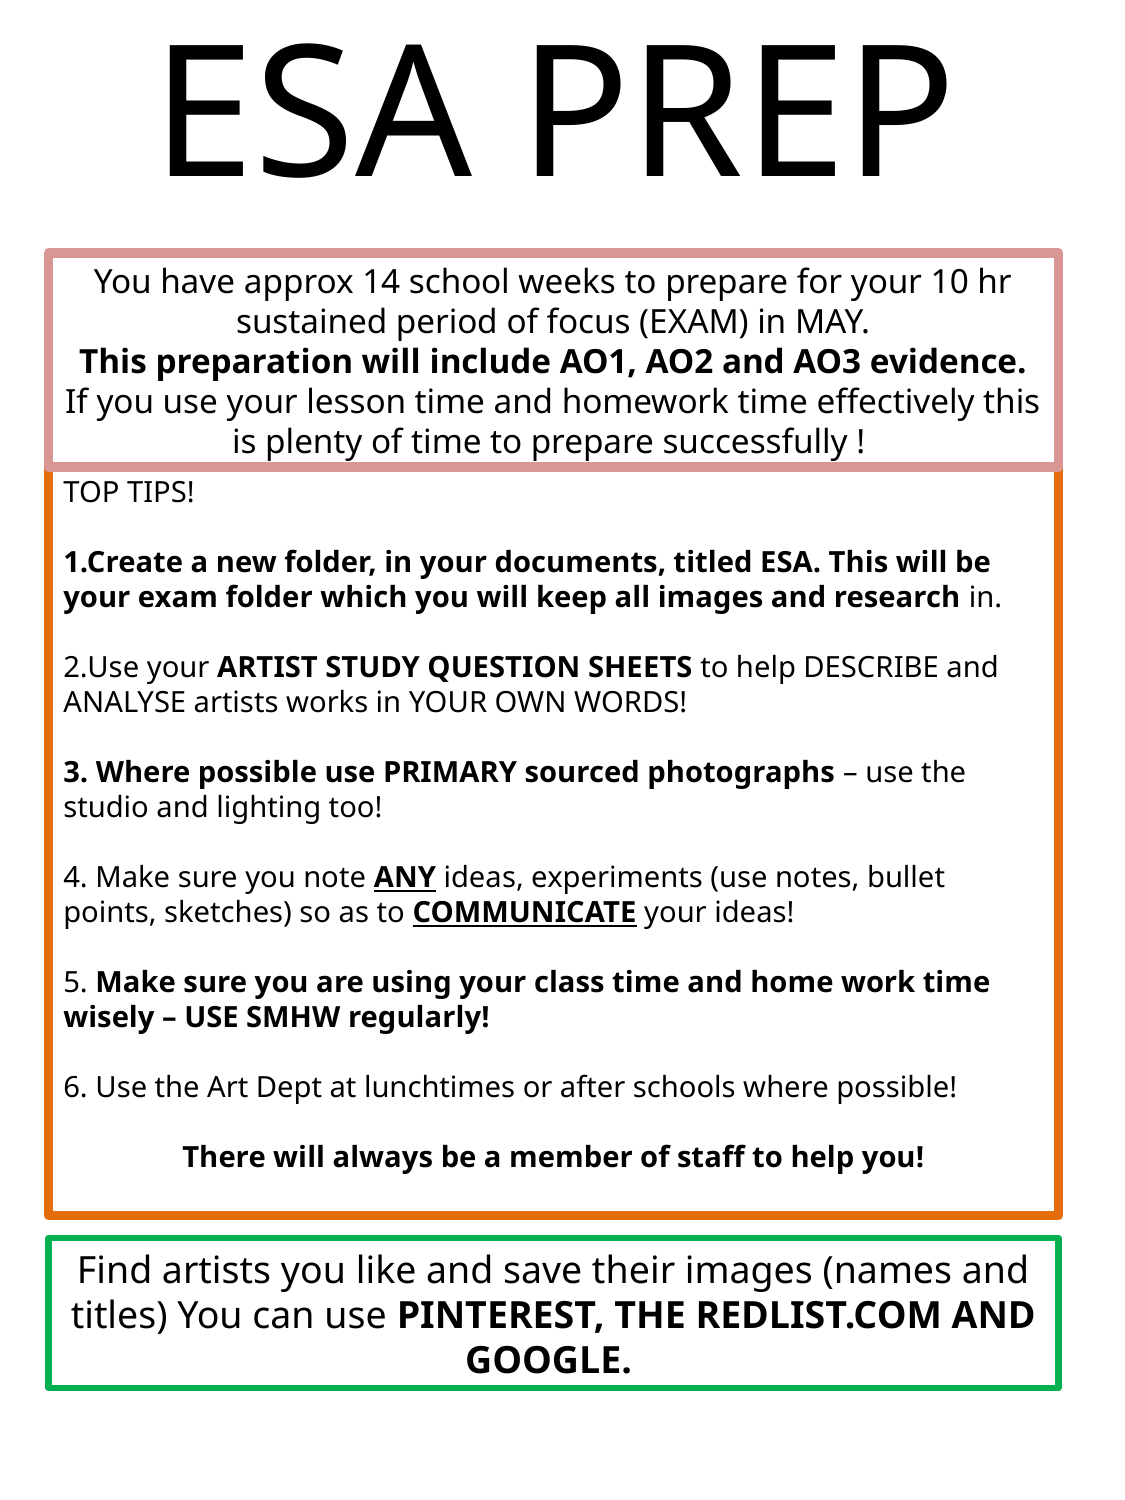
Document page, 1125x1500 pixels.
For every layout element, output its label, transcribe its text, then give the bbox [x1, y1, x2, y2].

text_box Find artists you like and save their images (names and titles) You can use PINTEREST, THE REDLIST.COM AND GOOGLE. [48, 1238, 1059, 1388]
title ESA PREP [48, 0, 1062, 229]
text_box TOP TIPS! 1.Create a new folder, in your documents, titled ESA. This will be your exam folder which you will keep all images and research in. 2.Use your ARTIST STUDY QUESTION SHEETS to help DESCRIBE and ANALYSE artists works in YOUR OWN WORDS! 3. Where possible use PRIMARY sourced photographs – use the studio and lighting too! 4. Make sure you note ANY ideas, experiments (use notes, bullet points, sketches) so as to COMMUNICATE your ideas! 5. Make sure you are using your class time and home work time wisely – USE SMHW regularly! 6. Use the Art Dept at lunchtimes or after schools where possible! There will always be a member of staff to help you! [48, 468, 1059, 1216]
text_box You have approx 14 school weeks to prepare for your 10 hr sustained period of focus (EXAM) in MAY. This preparation will include AO1, AO2 and AO3 evidence. If you use your lesson time and homework time effectively this is plenty of time to prepare successfully ! [48, 252, 1059, 468]
